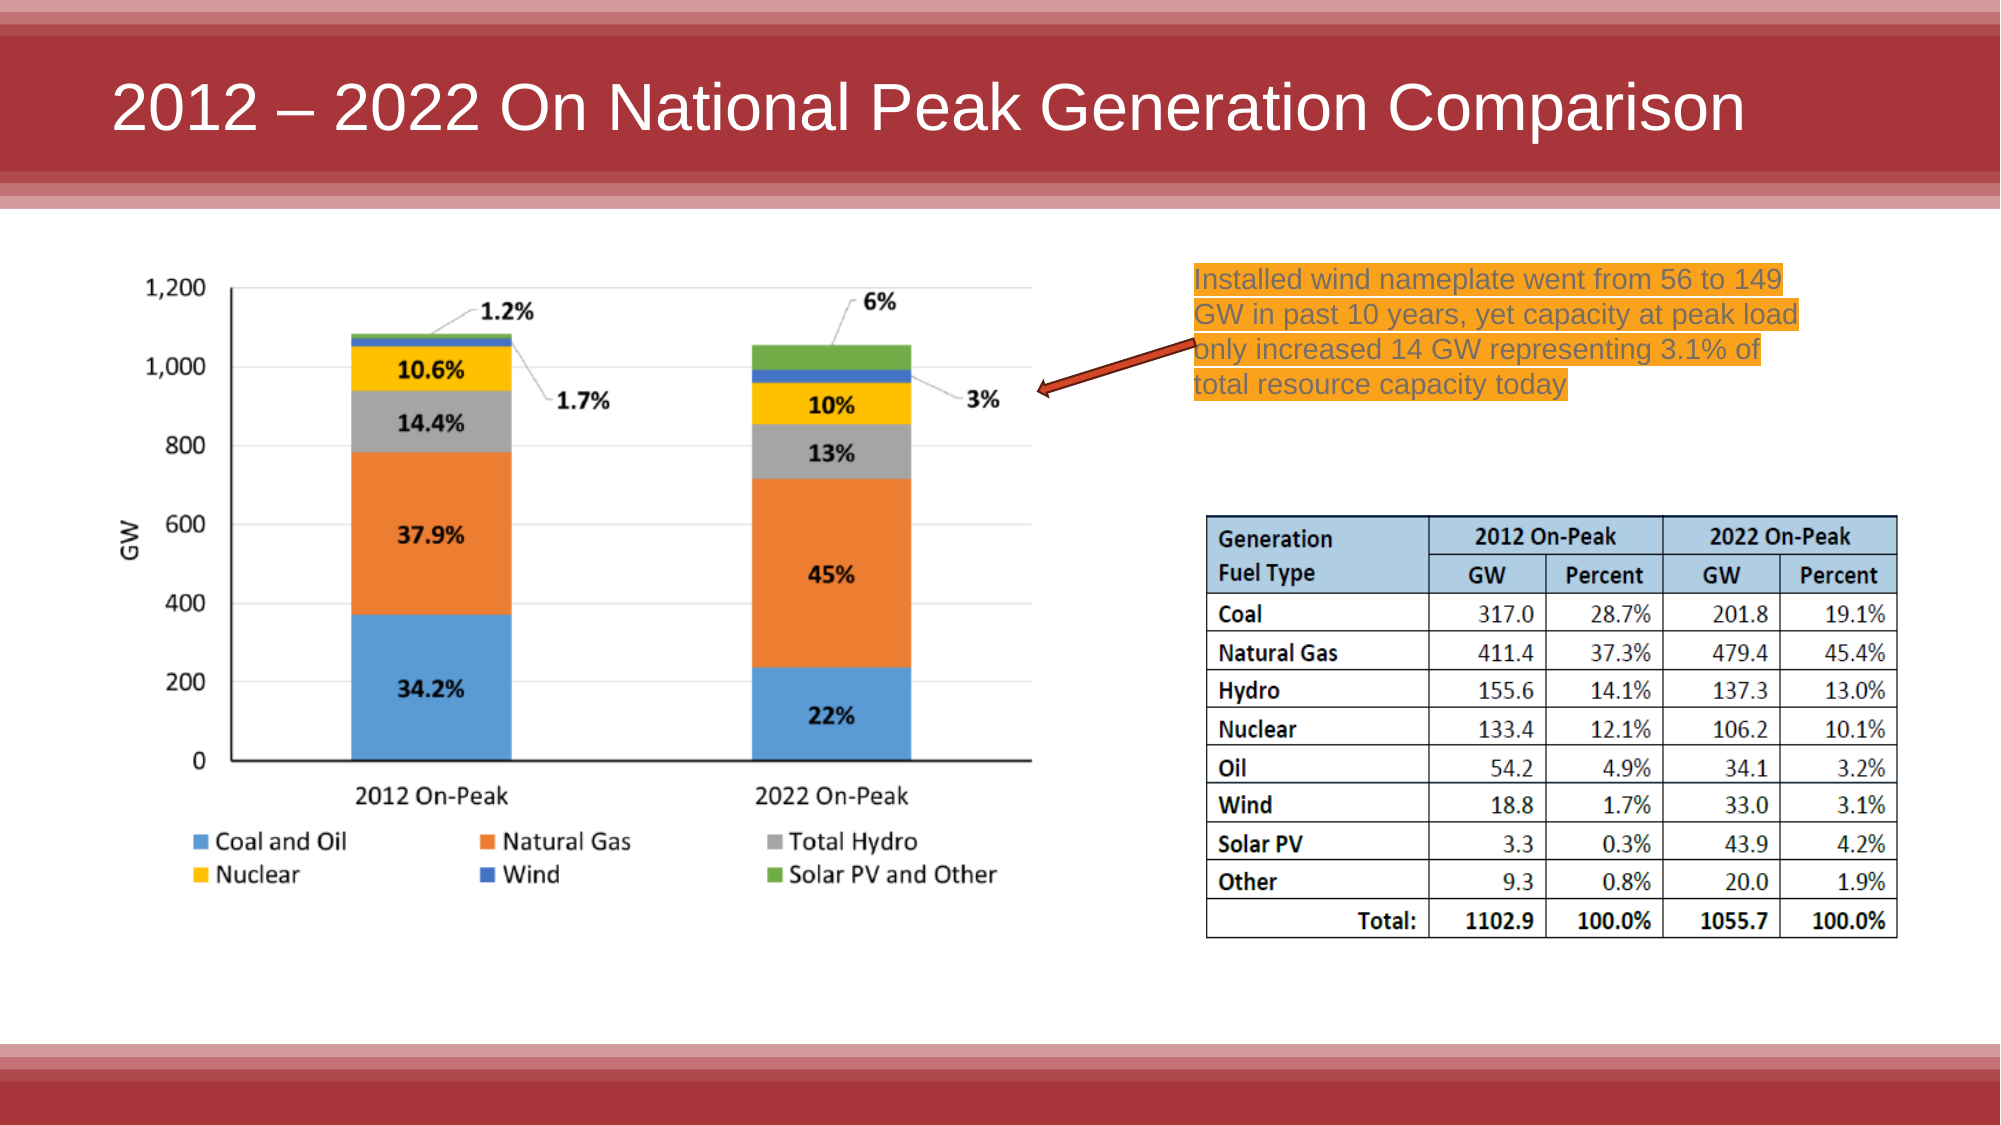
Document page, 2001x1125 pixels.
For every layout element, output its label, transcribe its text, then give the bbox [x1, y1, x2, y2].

text_box Installed wind nameplate went from 56 to 149 GW in past 10 years, yet capacity at peak load only increased 14 GW representing 3.1% of total resource capacity today [1178, 253, 1832, 408]
text_box [1079, 337, 1198, 384]
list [103, 253, 1079, 899]
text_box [1205, 515, 1901, 941]
list 2012 – 2022 On National Peak Generation Comparison [28, 36, 1832, 171]
